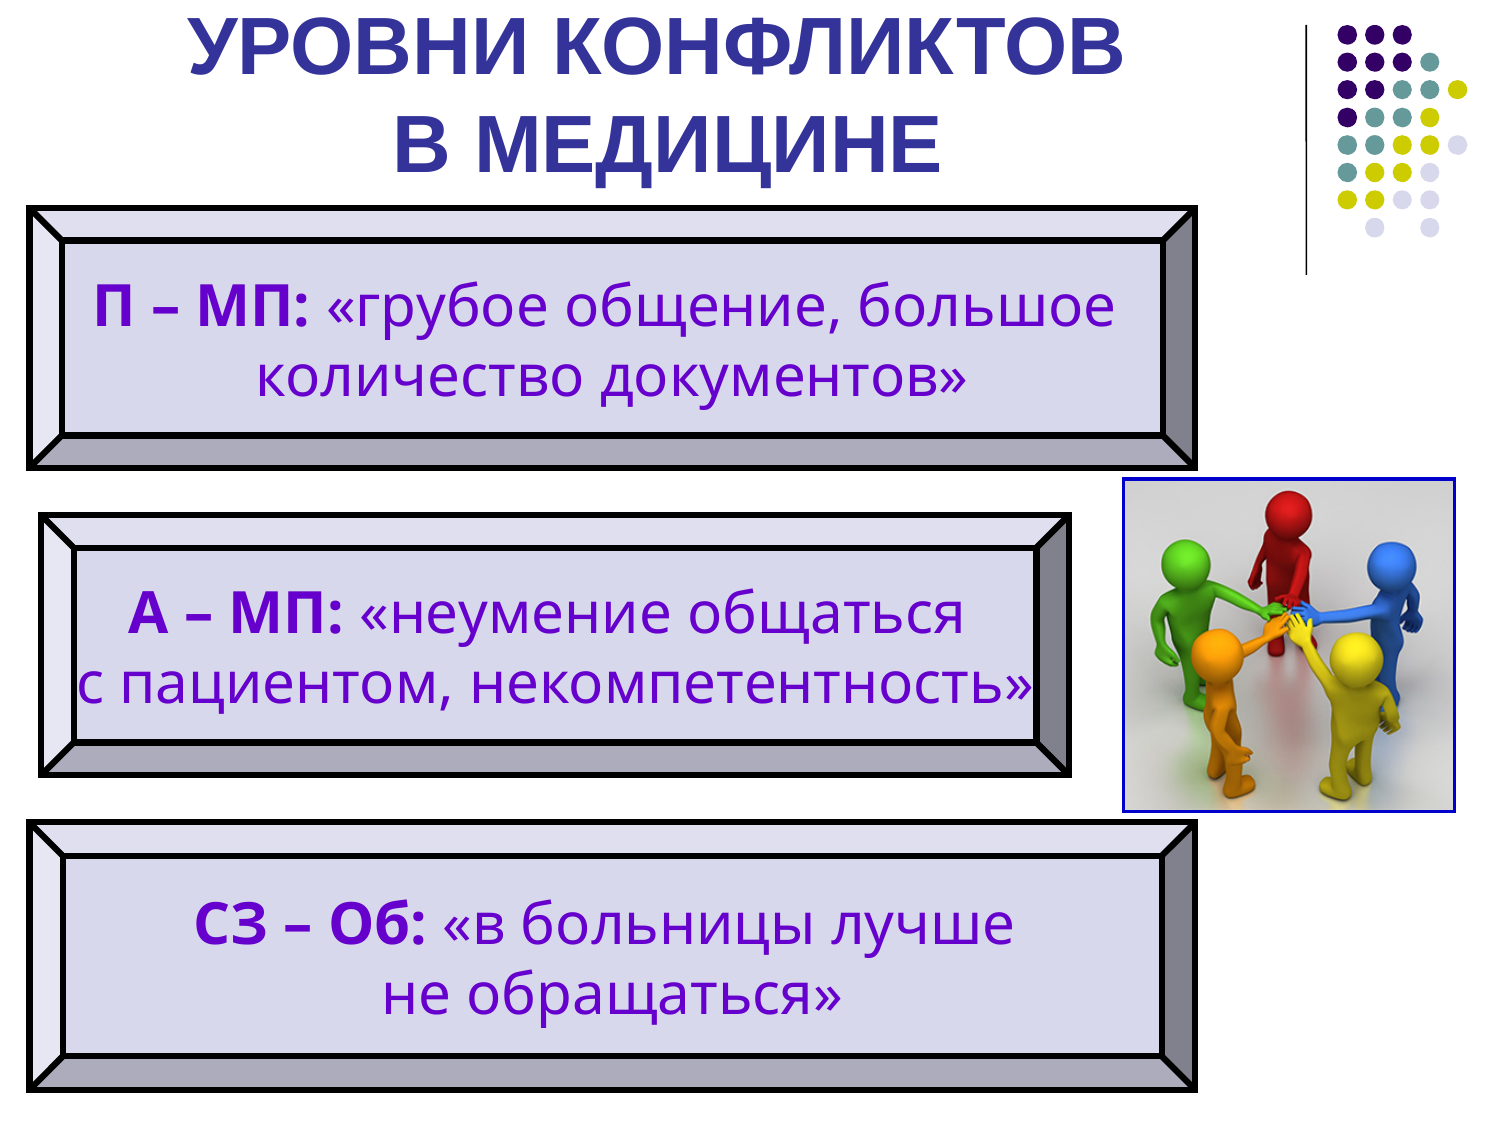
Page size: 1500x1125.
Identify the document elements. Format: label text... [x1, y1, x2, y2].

text_box СЗ – Об: «в больницы лучше не обращаться» [29, 822, 1196, 1090]
title УРОВНИ КОНФЛИКТОВ В МЕДИЦИНЕ [0, 0, 1355, 197]
text_box П – МП: «грубое общение, большое количество документов» [29, 208, 1196, 468]
text_box А – МП: «неумение общаться с пациентом, некомпетентность» [41, 515, 1069, 776]
picture [1124, 480, 1454, 810]
